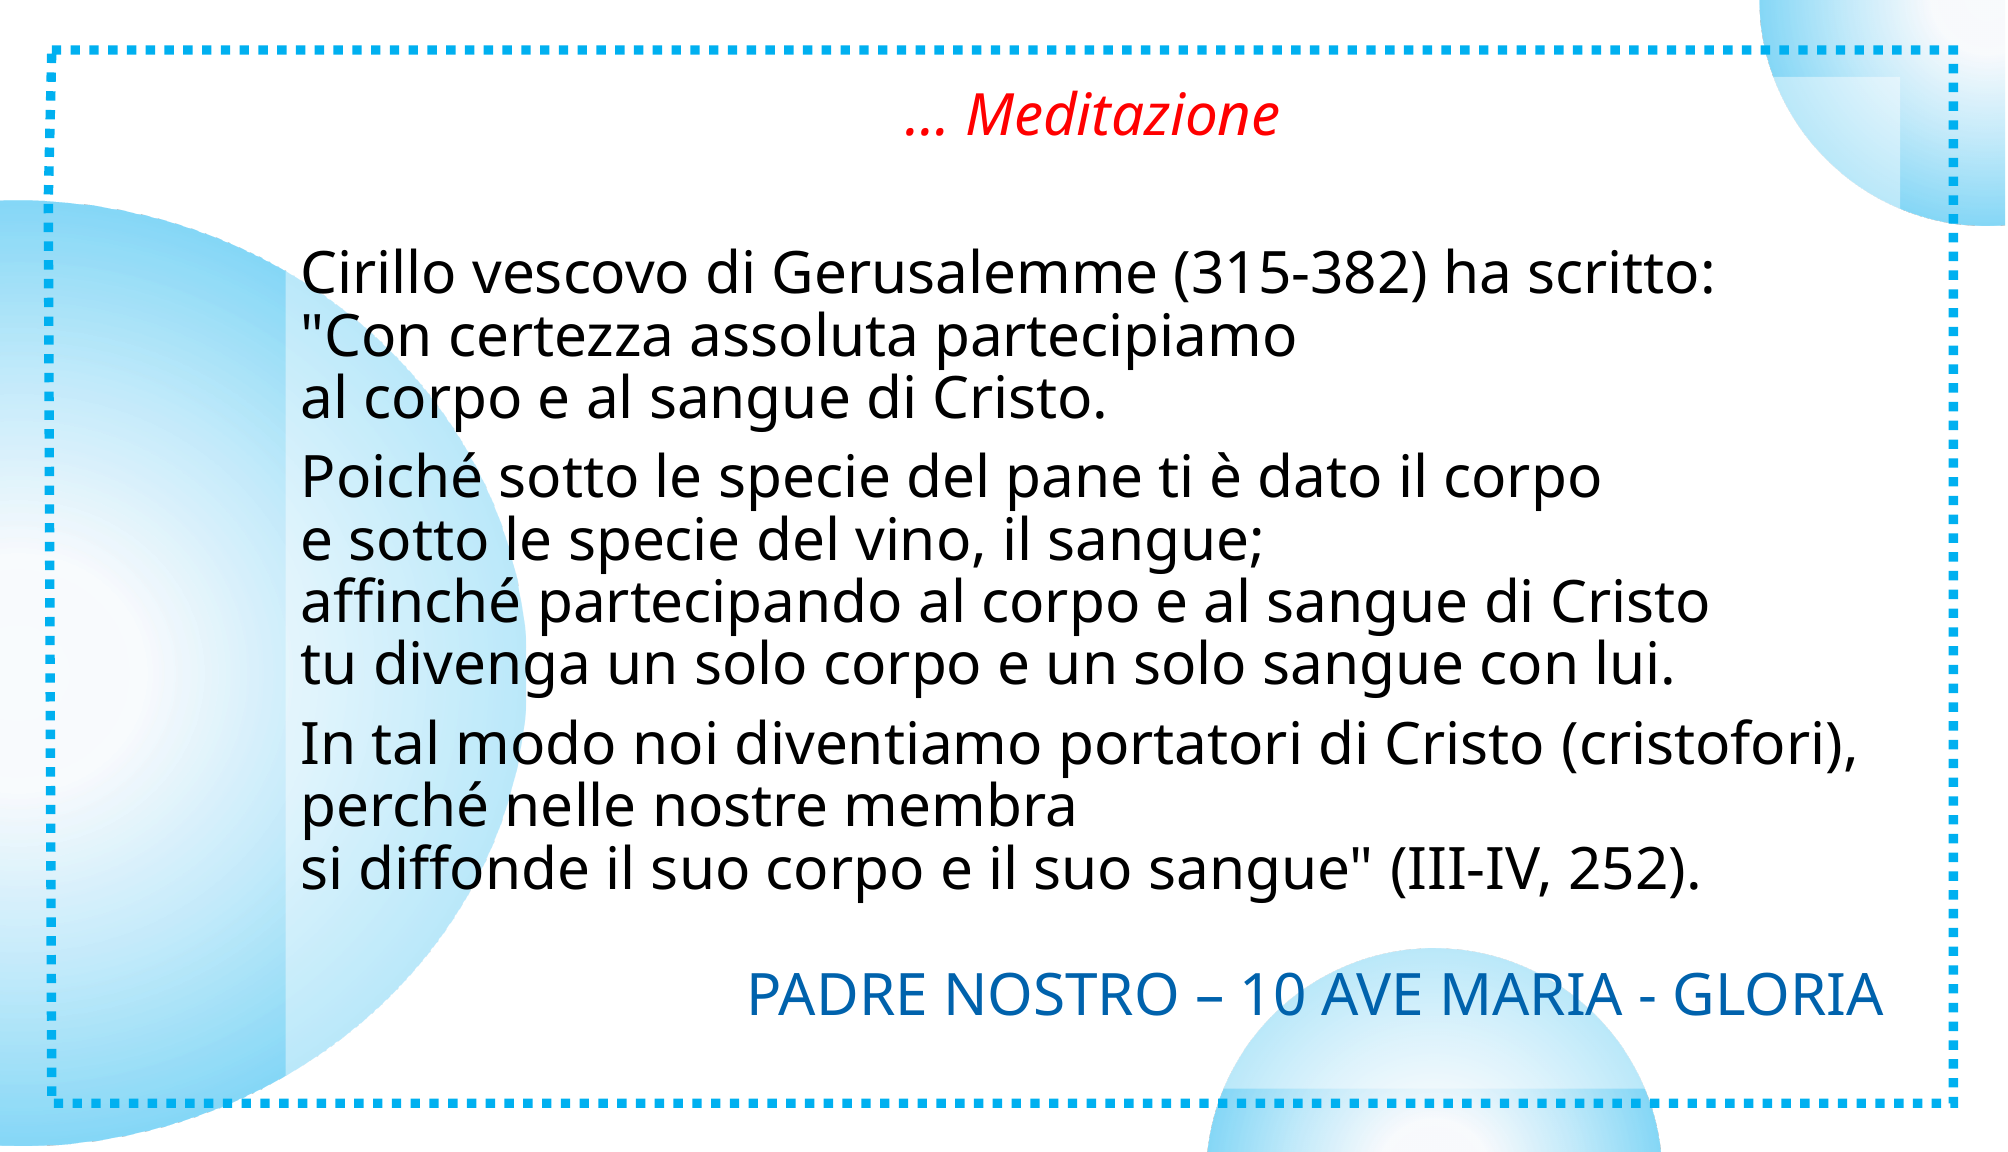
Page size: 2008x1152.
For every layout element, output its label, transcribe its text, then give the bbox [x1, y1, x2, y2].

list … Meditazione Cirillo vescovo di Gerusalemme (315-382) ha scritto: "Con certezza assoluta partecipiamo al corpo e al sangue di Cristo. Poiché sotto le specie del pane ti è dato il corpo e sotto le specie del vino, il sangue; affinché partecipando al corpo e al sangue di Cristo tu divenga un solo corpo e un solo sangue con lui. In tal modo noi diventiamo portatori di Cristo (cristofori), perché nelle nostre membra si diffonde il suo corpo e il suo sangue" (III-IV, 252). Padre Nostro – 10 Ave Maria - Gloria [285, 76, 1901, 1089]
picture [1759, 0, 2006, 226]
picture [1206, 1089, 1662, 1152]
picture [0, 200, 527, 1146]
